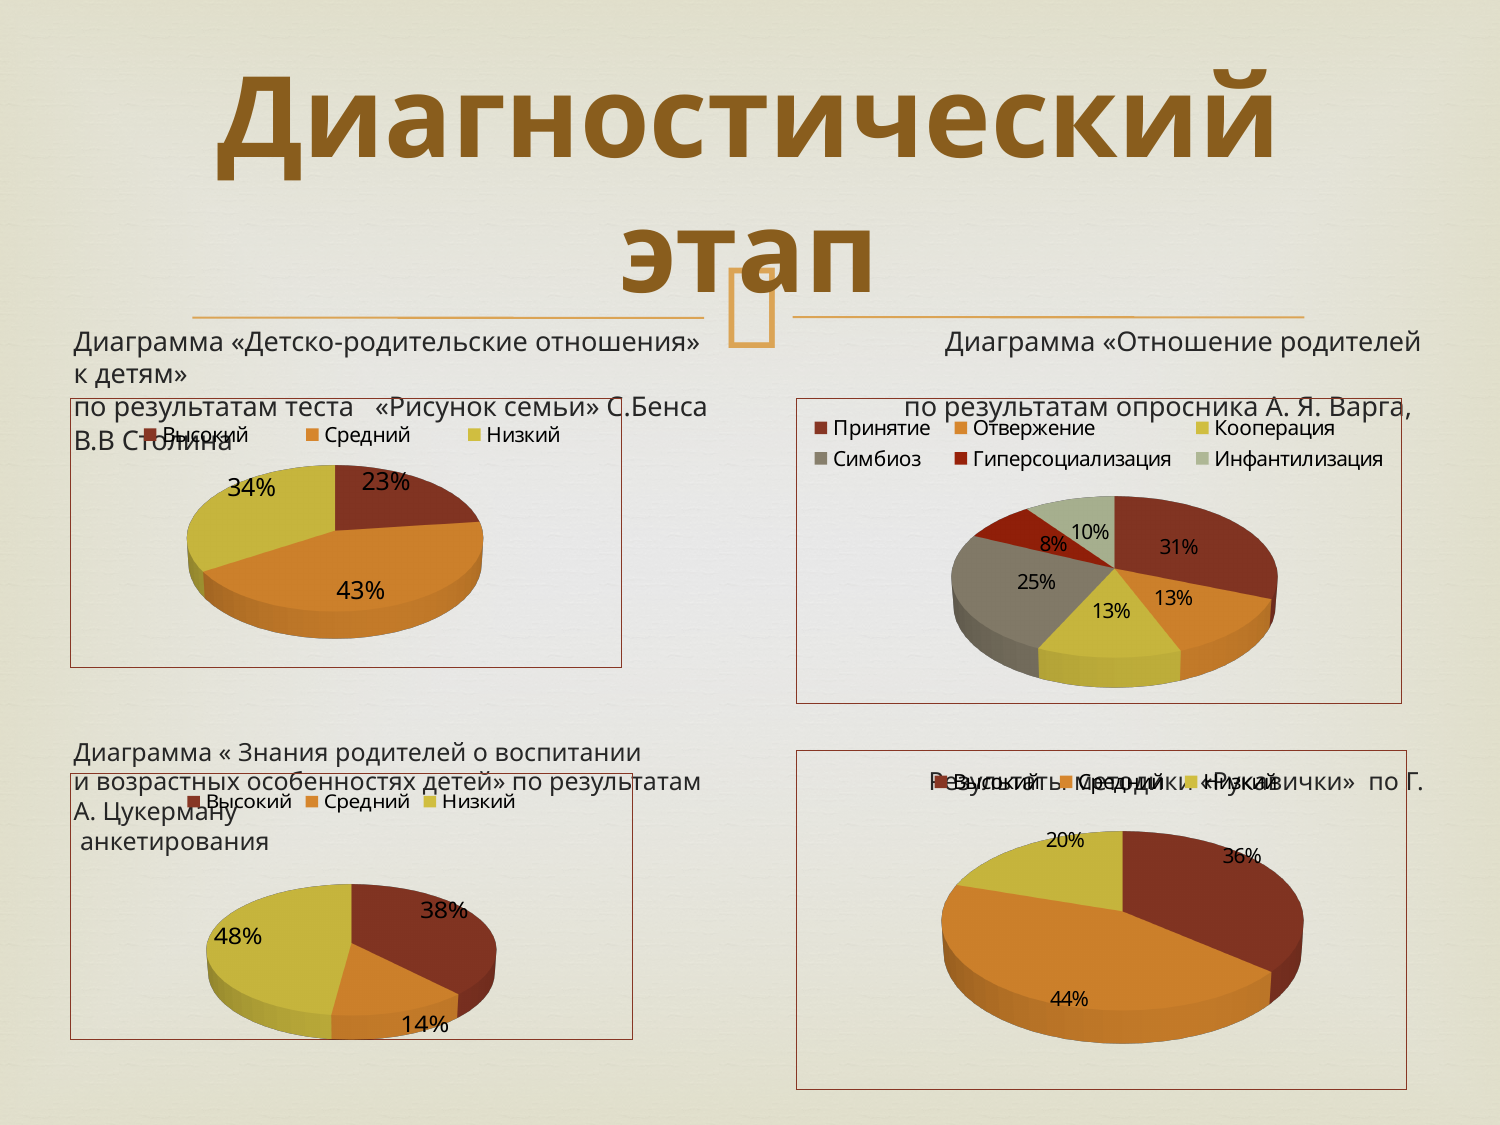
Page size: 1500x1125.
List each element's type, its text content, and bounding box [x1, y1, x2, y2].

chart [69, 397, 622, 669]
title Диагностический этап [112, 93, 1386, 267]
chart [69, 772, 634, 1067]
chart [796, 397, 1402, 704]
list Диаграмма «Детско-родительские отношения» Диаграмма «Отношение родителей к детям» по результатам теста «Рисунок семьи» С.Бенса по результатам опросника А. Я. Варга, В.В Столина Диаграмма « Знания родителей о воспитании и возрастных особенностях детей» по результатам Результаты методики «Рукавички» по Г. А. Цукерману анкетирования [58, 316, 1442, 1102]
chart [796, 749, 1407, 1091]
